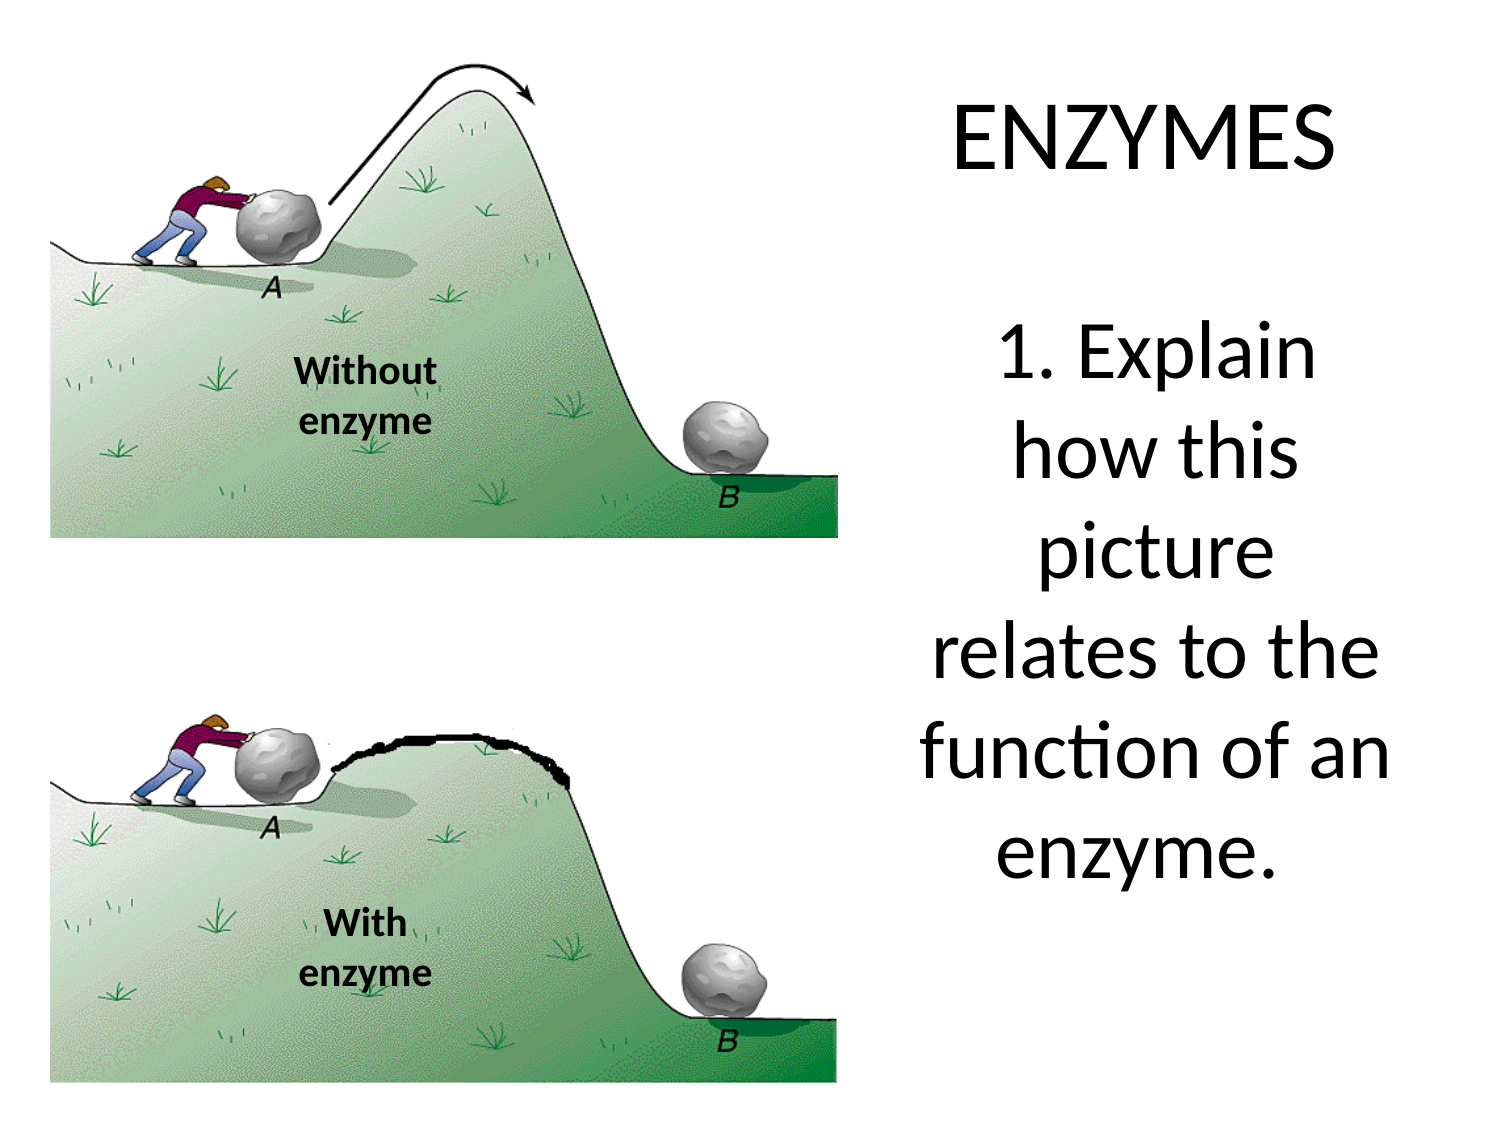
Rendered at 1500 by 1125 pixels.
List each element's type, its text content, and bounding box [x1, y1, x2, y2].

text_box ENZYMES [900, 62, 1388, 198]
text_box 1. Explain how this picture relates to the function of an enzyme. [899, 287, 1413, 903]
picture [49, 37, 838, 538]
picture [49, 574, 838, 1084]
